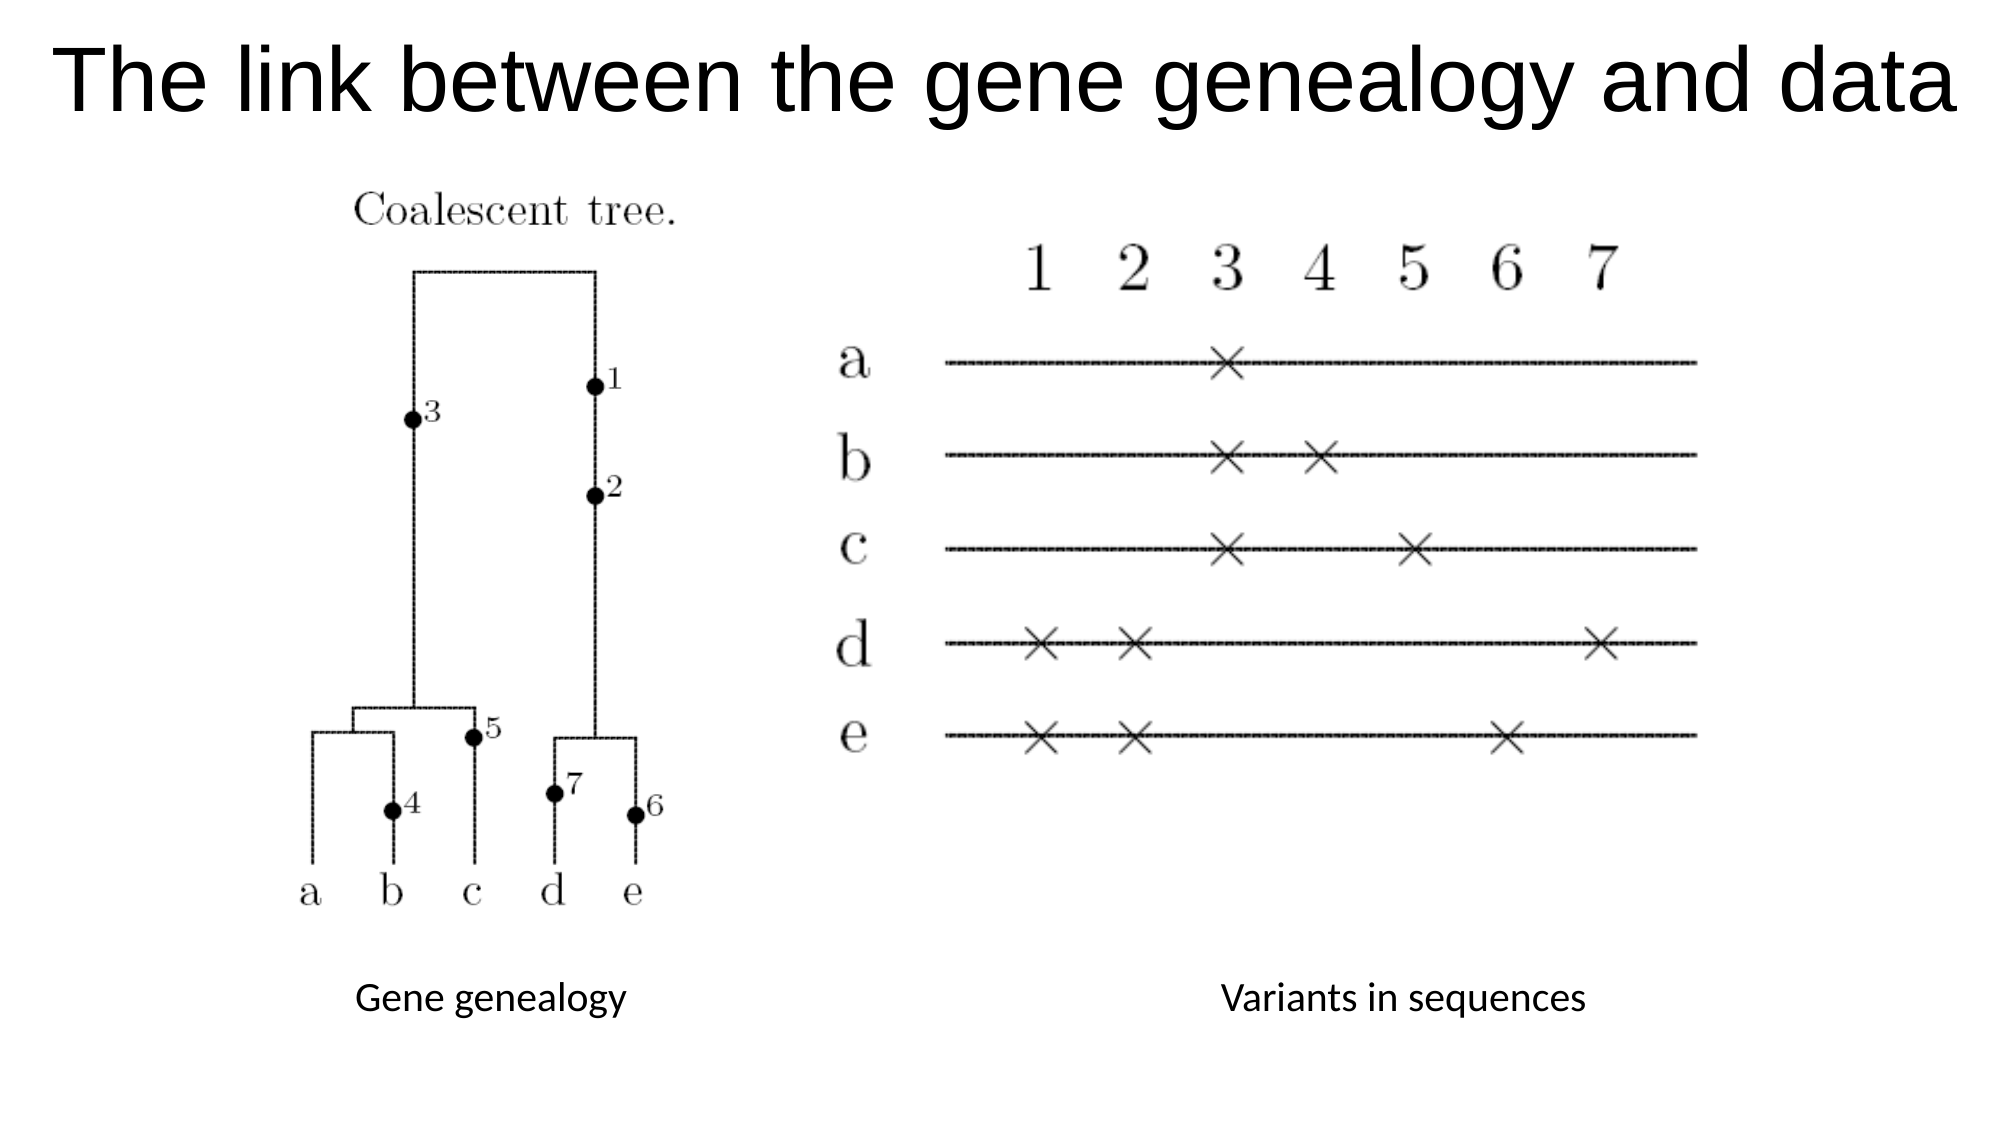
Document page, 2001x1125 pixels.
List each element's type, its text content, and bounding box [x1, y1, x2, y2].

text_box Gene genealogy [340, 962, 643, 1028]
picture [783, 190, 1742, 797]
title The link between the gene genealogy and data [36, 0, 2000, 190]
picture [258, 166, 683, 923]
text_box Variants in sequences [1206, 962, 1602, 1028]
